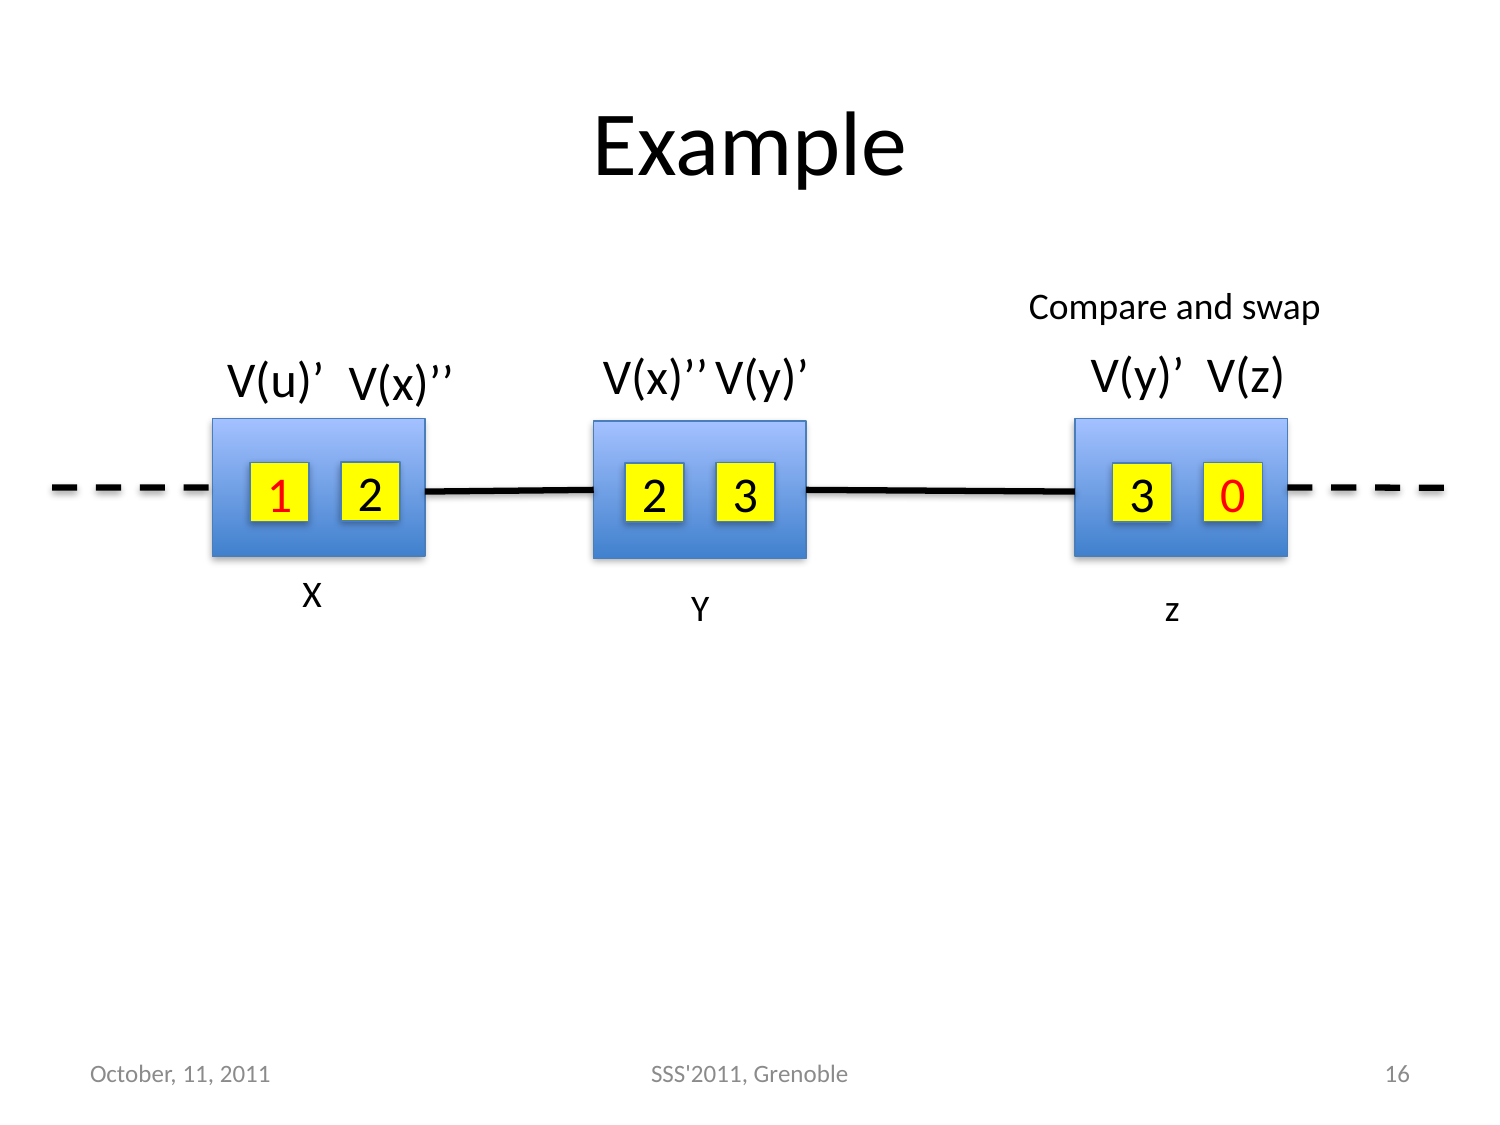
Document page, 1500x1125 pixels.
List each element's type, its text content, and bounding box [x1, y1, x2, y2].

text_box 3 [1112, 462, 1172, 523]
text_box V(y)’ [724, 337, 825, 413]
title Example [75, 45, 1425, 233]
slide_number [75, 1042, 425, 1103]
slide_number 16 [1074, 1042, 1425, 1103]
text_box 3 [715, 462, 776, 522]
text_box 0 [1203, 462, 1263, 522]
text_box [212, 418, 426, 557]
text_box X [287, 562, 338, 623]
text_box 1 [249, 462, 310, 522]
text_box [1074, 418, 1288, 557]
text_box V(u)’ [212, 339, 404, 415]
text_box z [1150, 576, 1195, 637]
text_box [593, 420, 807, 559]
text_box V(y)’ V(z) [1075, 335, 1375, 411]
text_box 2 [340, 461, 401, 522]
text_box Y [676, 576, 725, 637]
text_box Compare and swap [1014, 274, 1337, 335]
text_box V(x)’’ [588, 337, 724, 413]
text_box 2 [624, 462, 685, 523]
text_box V(x)’’ [333, 342, 525, 418]
footer SSS'2011, Grenoble [512, 1042, 988, 1103]
